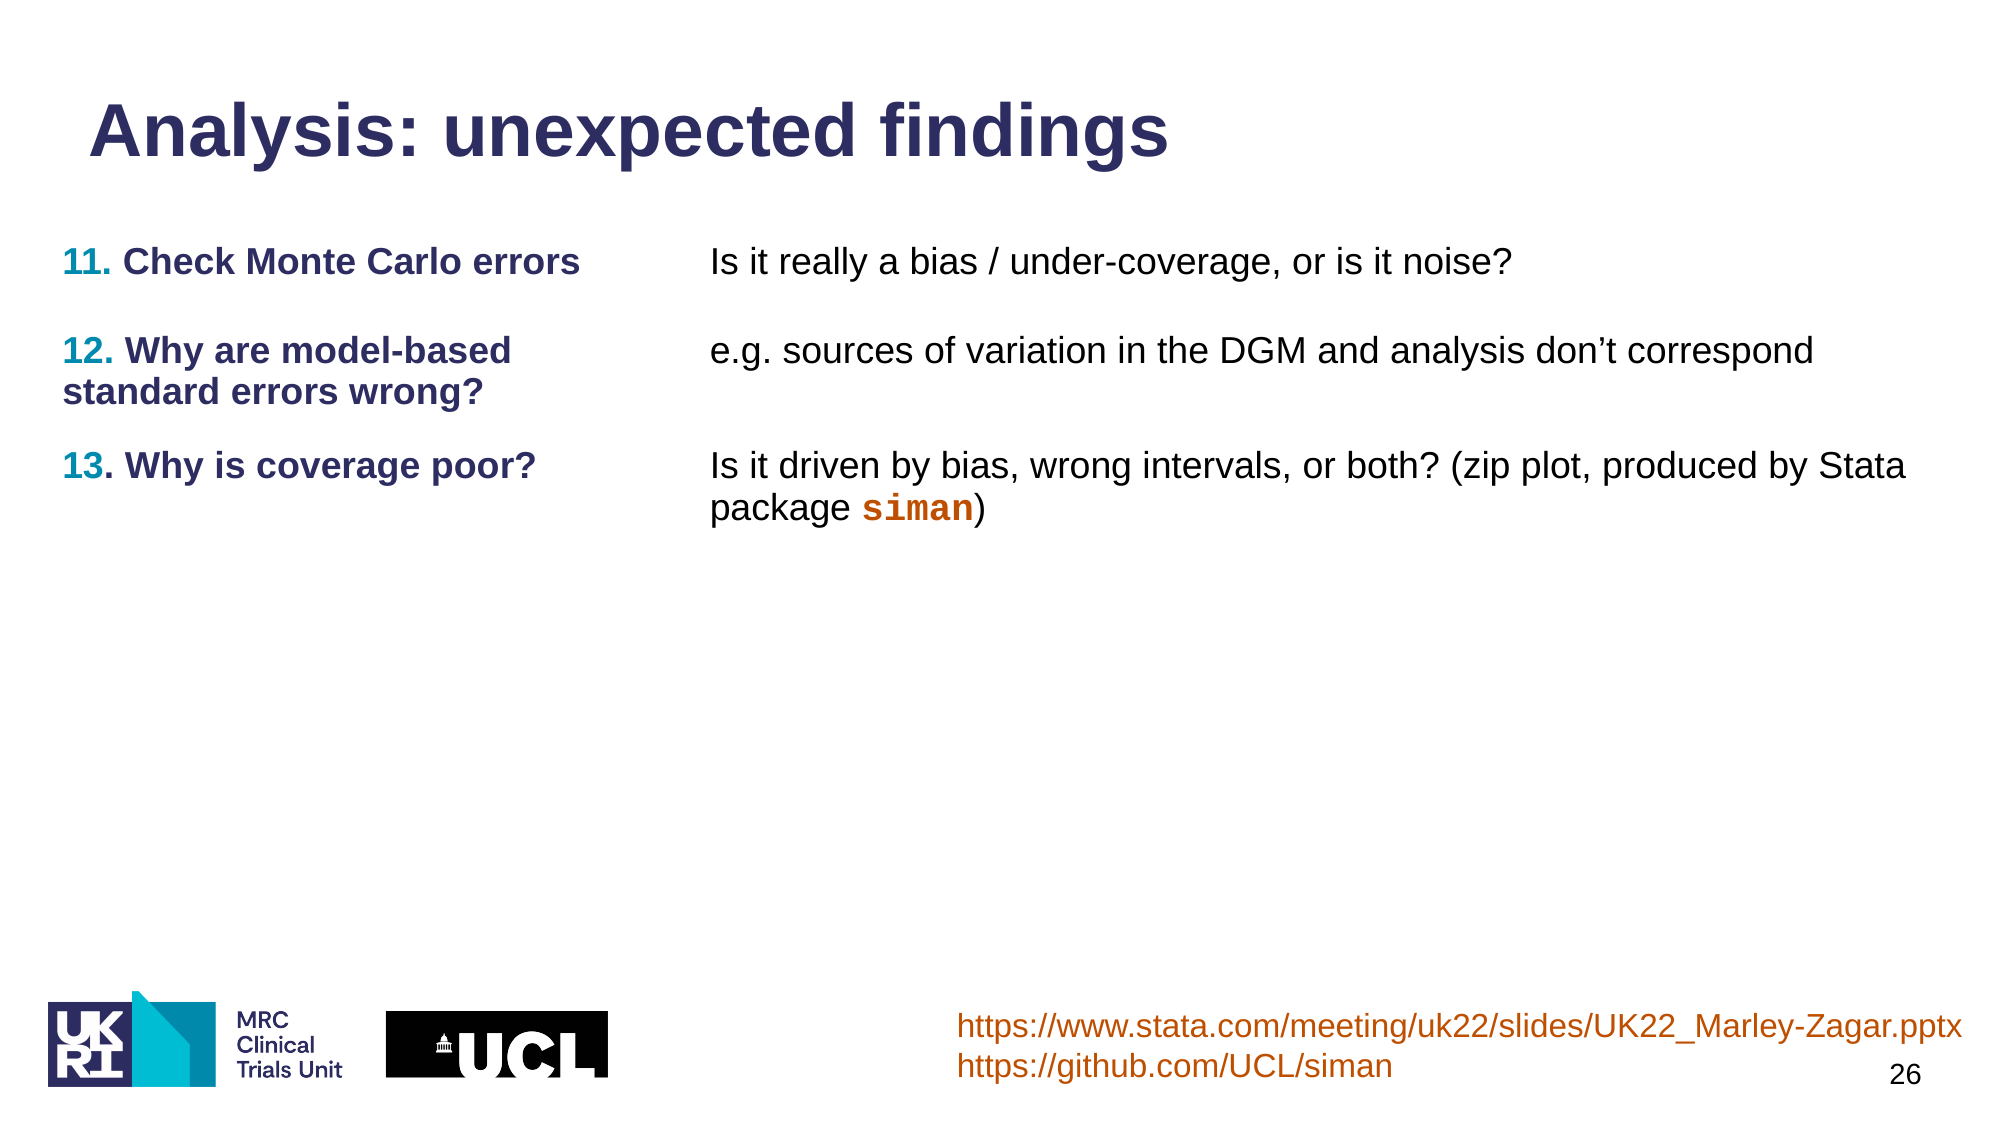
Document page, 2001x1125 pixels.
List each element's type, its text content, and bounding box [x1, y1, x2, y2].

title Analysis: unexpected findings [73, 38, 1937, 227]
table_header 11. Check Monte Carlo errors [47, 234, 695, 322]
slide_number 26 [1412, 1042, 1937, 1103]
table_cell Is it driven by bias, wrong intervals, or both? (zip plot, produced by Stata package siman) [695, 437, 1945, 551]
table_header Is it really a bias / under-coverage, or is it noise? [695, 234, 1945, 322]
table_cell 12. Why are model-based standard errors wrong? [47, 322, 695, 437]
text_box https://www.stata.com/meeting/uk22/slides/UK22_Marley-Zagar.pptx https://github.com/UCL/siman [942, 997, 2000, 1092]
table_cell e.g. sources of variation in the DGM and analysis don’t correspond [695, 322, 1945, 437]
table_cell 13. Why is coverage poor? [47, 437, 695, 551]
picture [48, 991, 608, 1087]
